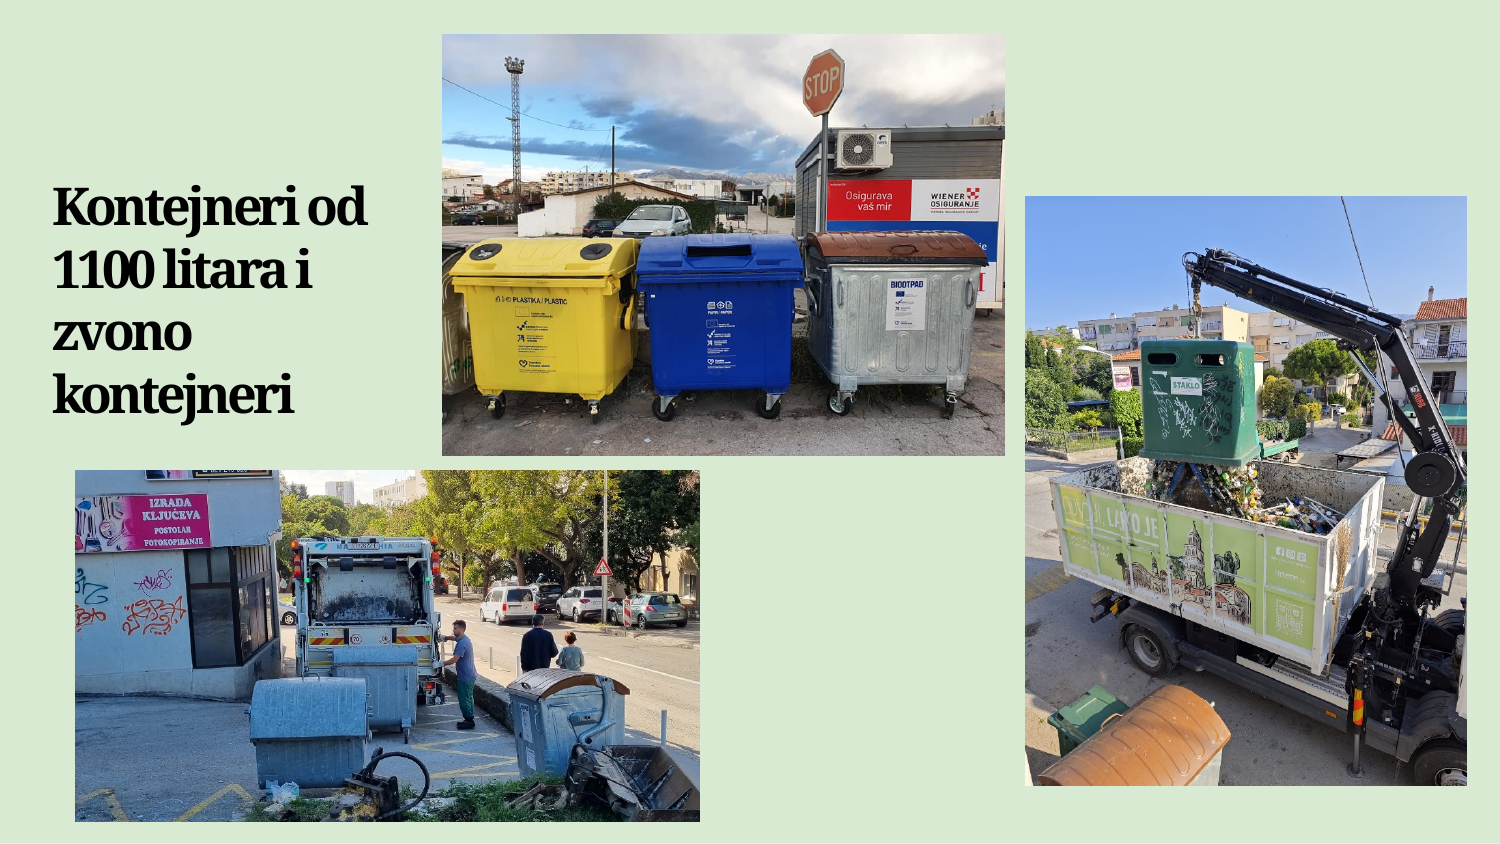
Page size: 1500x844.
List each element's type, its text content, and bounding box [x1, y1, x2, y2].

picture [442, 33, 1006, 457]
picture [74, 470, 701, 823]
picture [1024, 196, 1467, 786]
title Kontejneri od 1100 litara i zvono kontejneri [50, 171, 405, 424]
